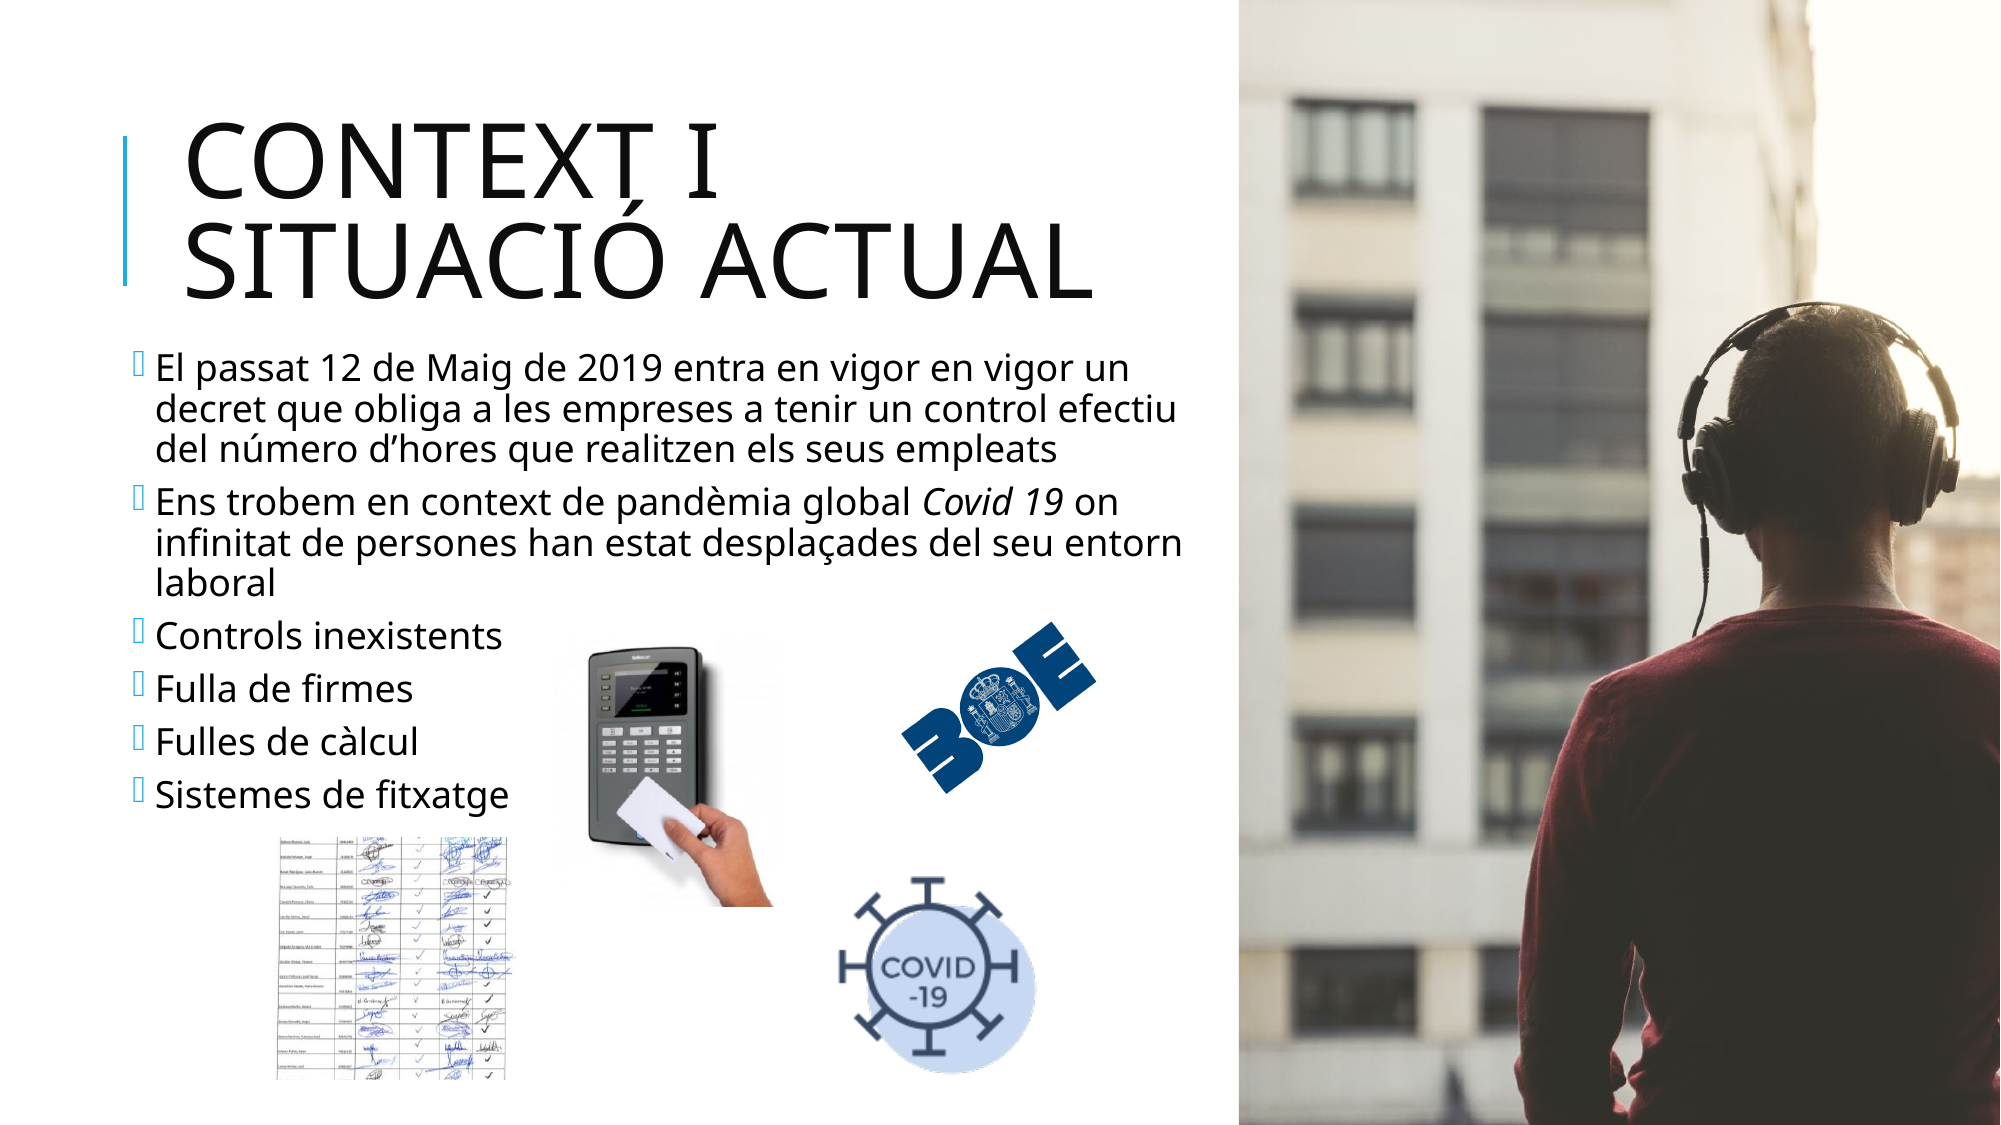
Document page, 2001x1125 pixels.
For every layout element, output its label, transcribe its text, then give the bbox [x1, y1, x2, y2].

picture [272, 837, 516, 1080]
text_box El passat 12 de Maig de 2019 entra en vigor en vigor un decret que obliga a les empreses a tenir un control efectiu del número d’hores que realitzen els seus empleats Ens trobem en context de pandèmia global Covid 19 on infinitat de persones han estat desplaçades del seu entorn laboral Controls inexistents Fulla de firmes Fulles de càlcul Sistemes de fitxatge [103, 341, 1231, 1114]
picture [837, 875, 1038, 1076]
picture [552, 638, 785, 908]
picture [1238, 0, 2000, 1125]
title Context i situació actual [168, 96, 1164, 341]
picture [898, 612, 1101, 797]
